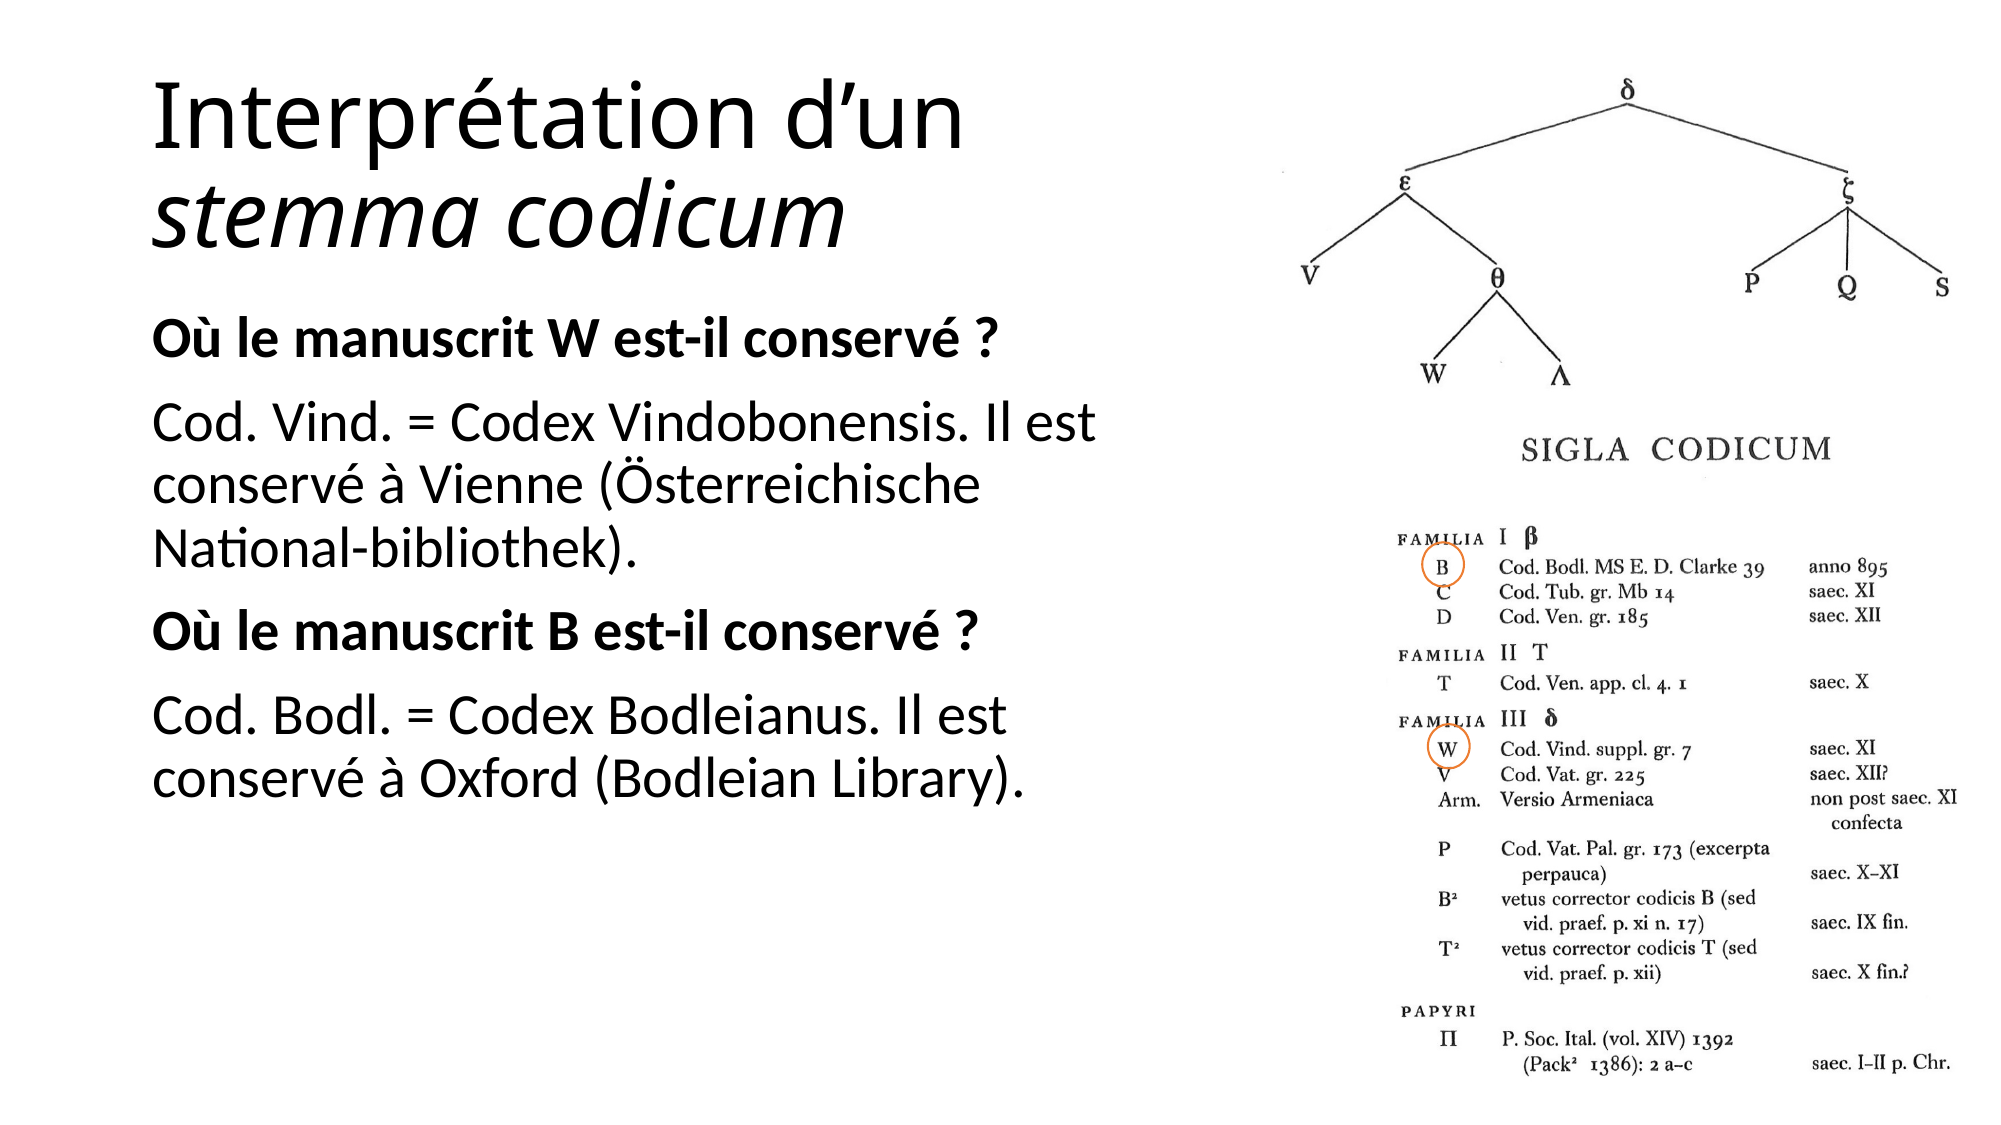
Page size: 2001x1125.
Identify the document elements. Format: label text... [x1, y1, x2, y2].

picture [1386, 426, 1971, 1085]
picture [1276, 59, 1971, 399]
list Où le manuscrit W est-il conservé ? Cod. Vind. = Codex Vindobonensis. Il est conservé à Vienne (Österreichische National-bibliothek). Où le manuscrit B est-il conservé ? Cod. Bodl. = Codex Bodleianus. Il est conservé à Oxford (Bodleian Library). [137, 299, 1223, 1014]
title Interprétation d’un stemma codicum [137, 59, 1259, 278]
